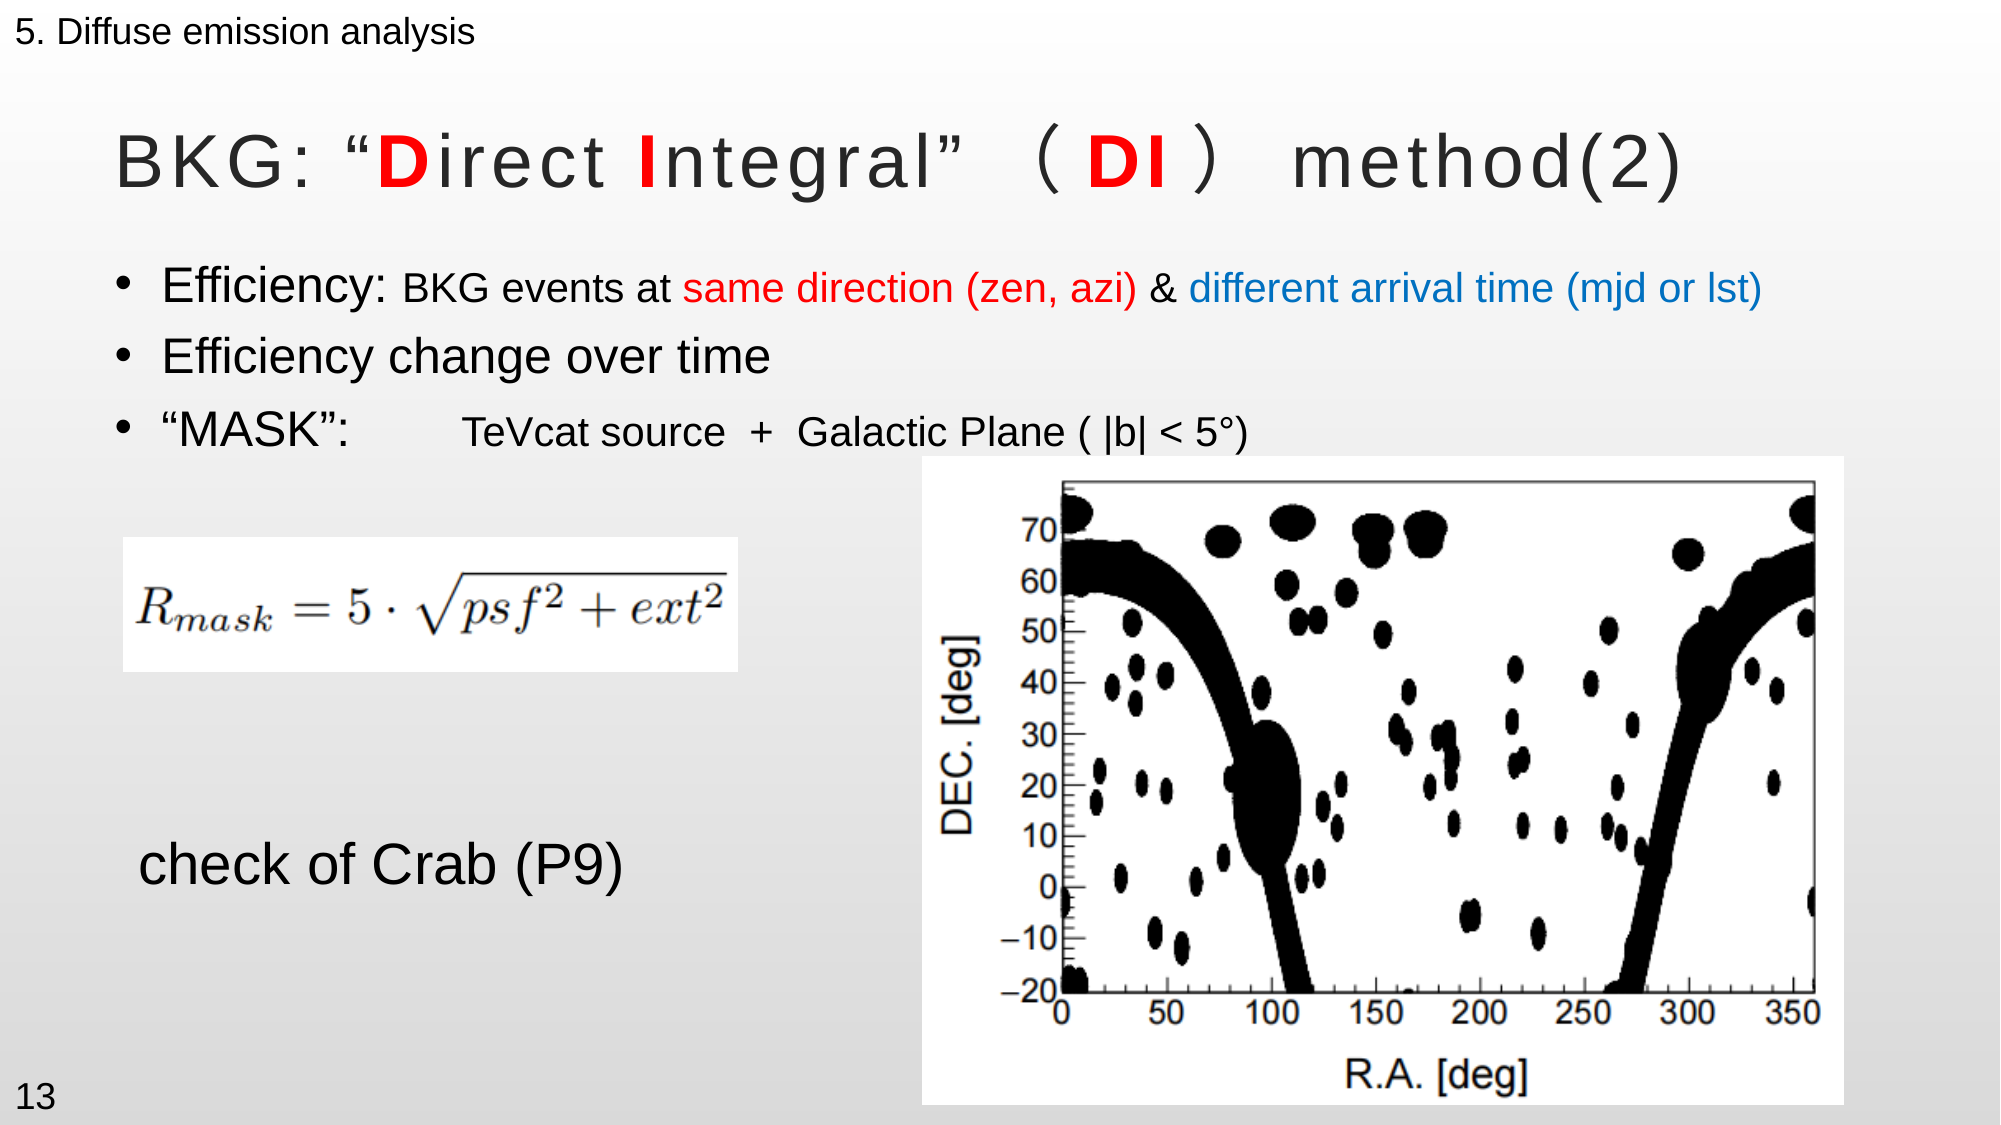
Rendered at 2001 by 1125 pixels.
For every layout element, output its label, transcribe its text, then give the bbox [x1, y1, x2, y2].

text_box check of Crab (P9) [123, 818, 769, 904]
picture [123, 537, 738, 673]
text_box 13 [0, 1064, 114, 1125]
text_box Efficiency: BKG events at same direction (zen, azi) & different arrival time (mjd or lst) Efficiency change over time “MASK”: TeVcat source + Galactic Plane ( |b| < 5°) [99, 232, 1973, 514]
picture [922, 456, 1844, 1105]
text_box 5. Diffuse emission analysis [0, 0, 1014, 60]
title BKG: “Direct Integral”（DI）method(2) [99, 99, 1900, 216]
